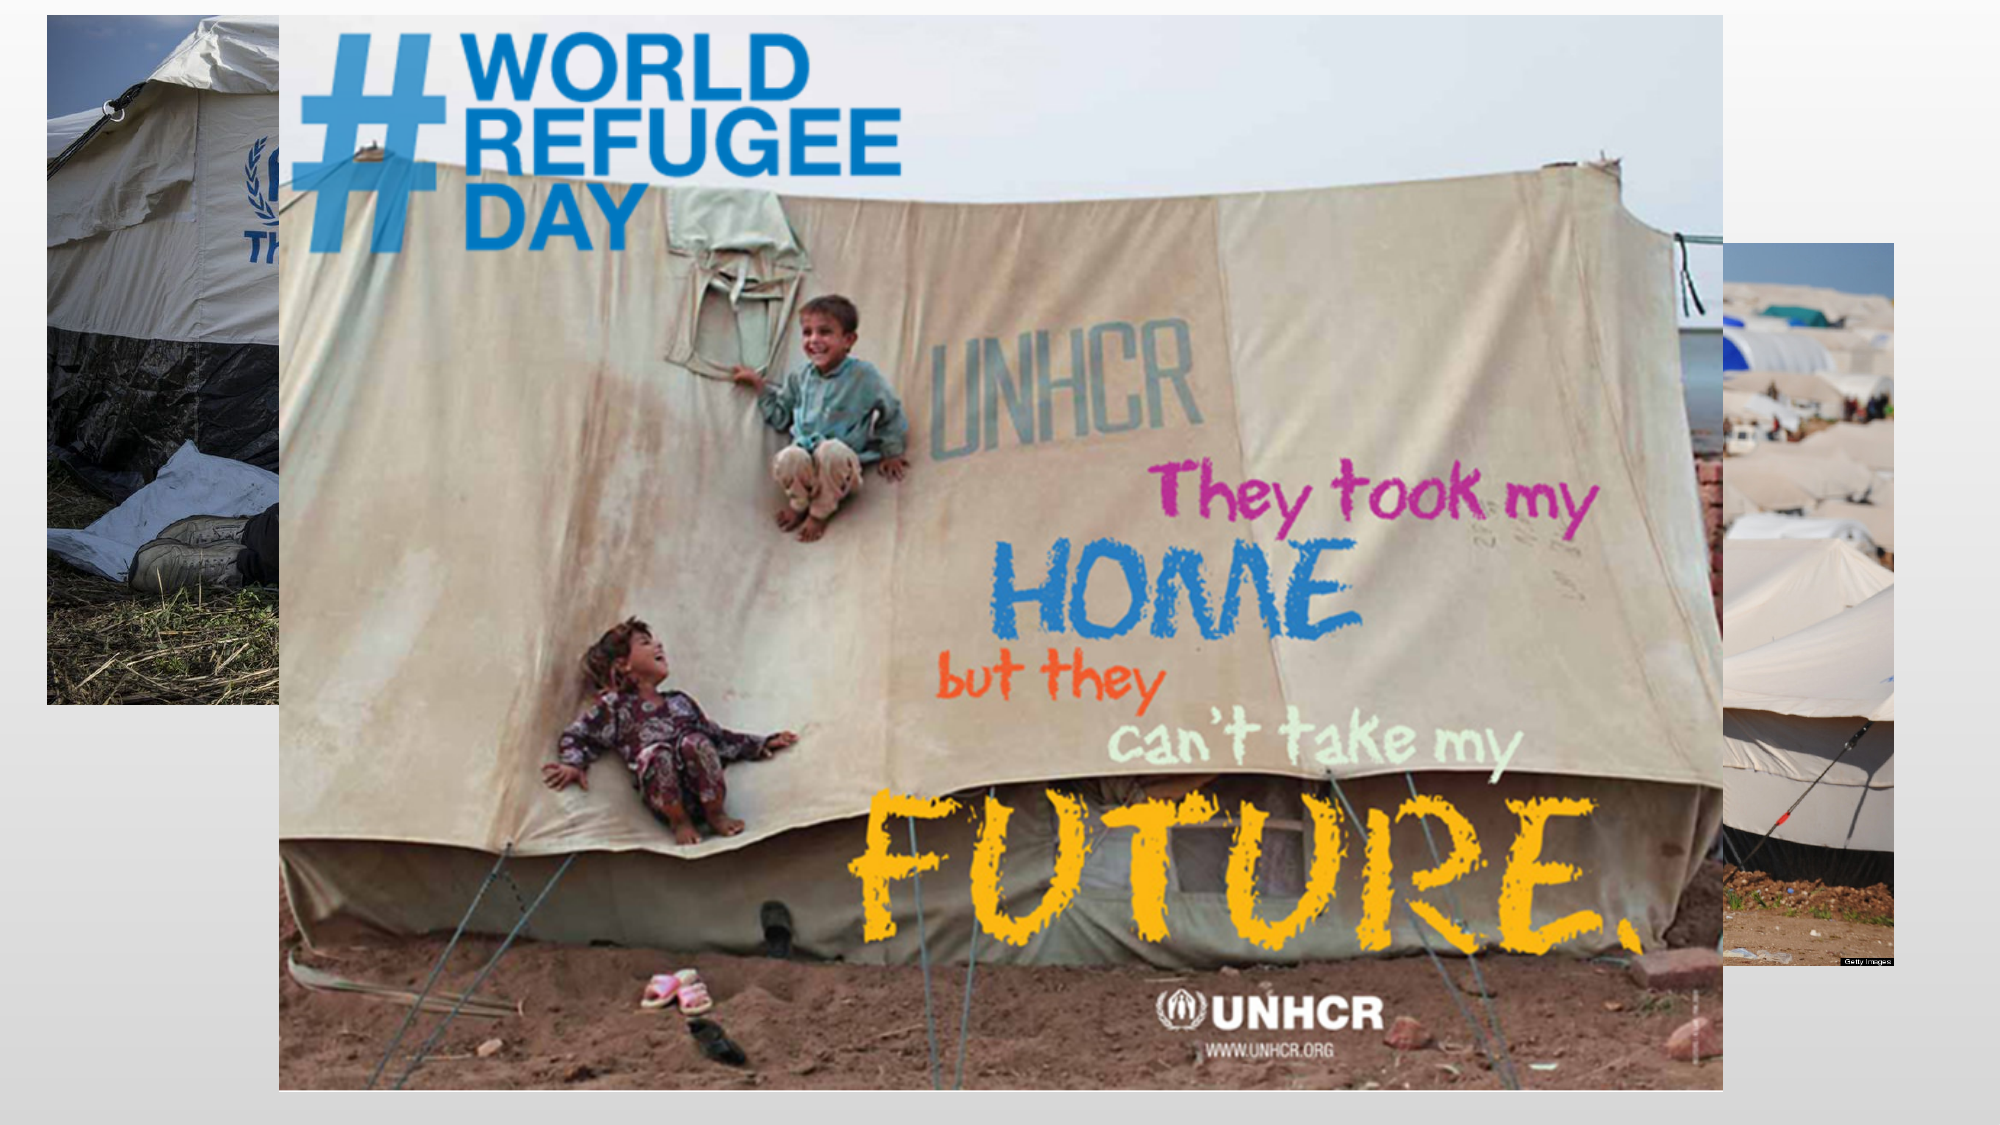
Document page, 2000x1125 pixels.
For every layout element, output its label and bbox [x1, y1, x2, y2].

picture [47, 15, 1894, 1092]
